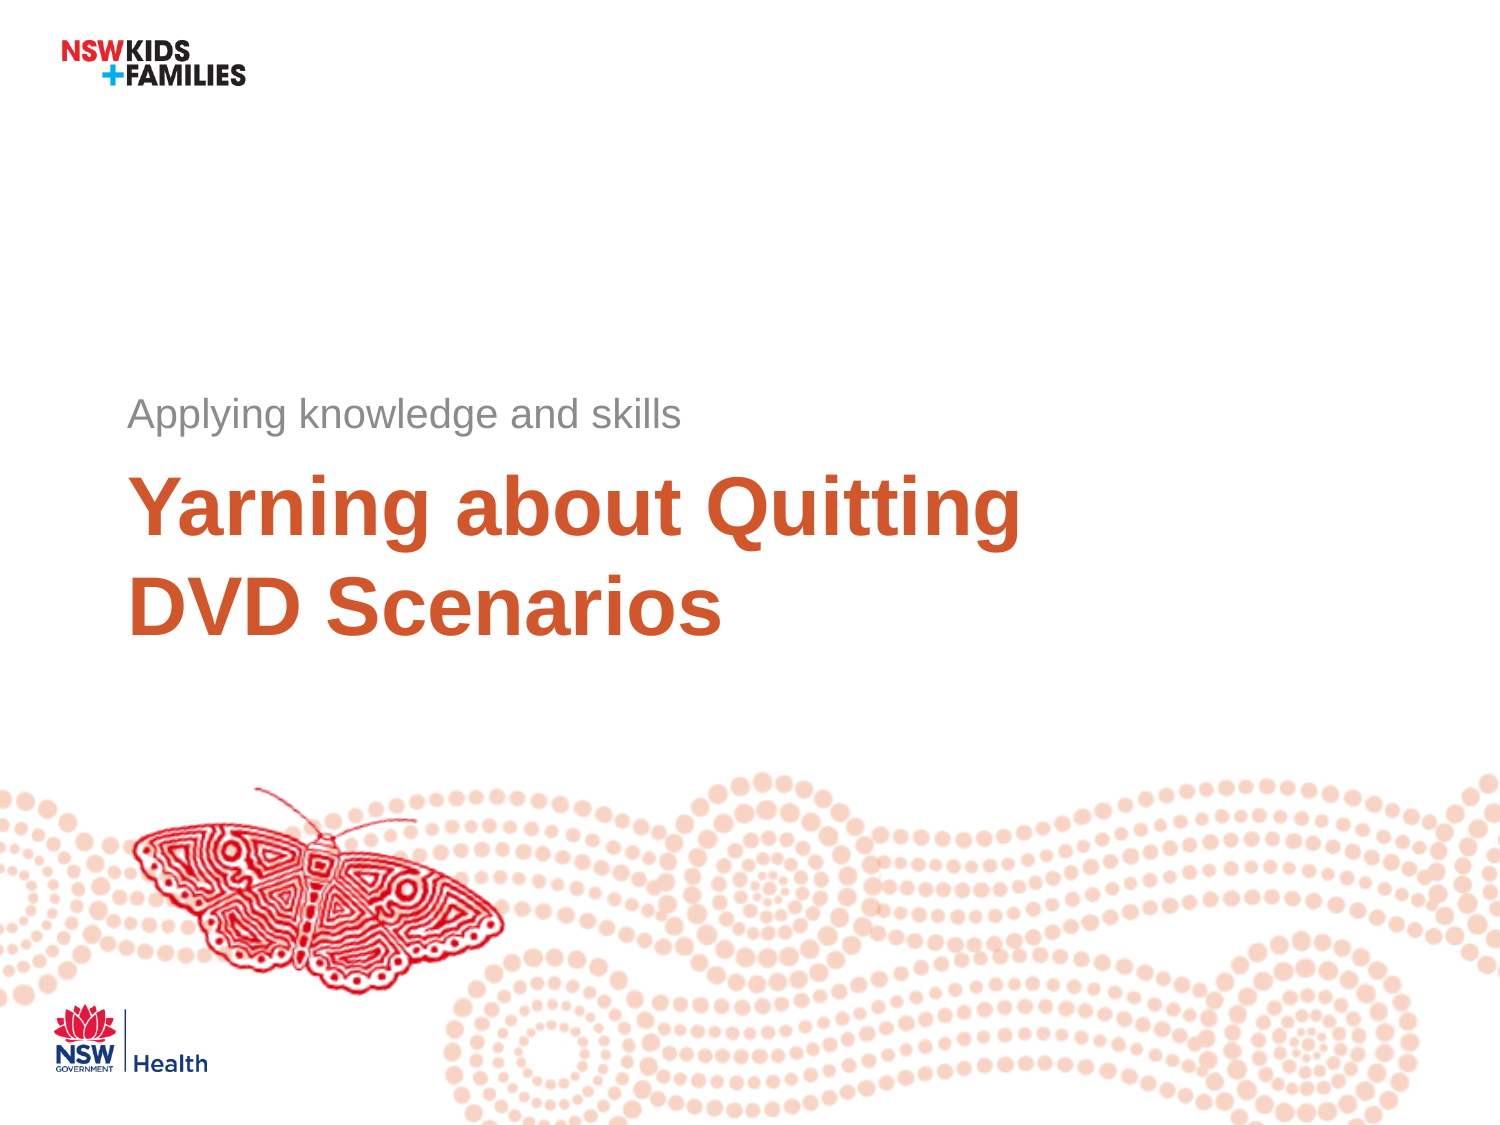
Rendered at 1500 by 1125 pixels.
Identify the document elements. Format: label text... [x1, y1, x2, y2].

title Yarning about Quitting DVD Scenarios [112, 445, 1388, 669]
picture [41, 19, 266, 106]
list Applying knowledge and skills [112, 198, 1388, 445]
picture [0, 220, 1500, 1125]
